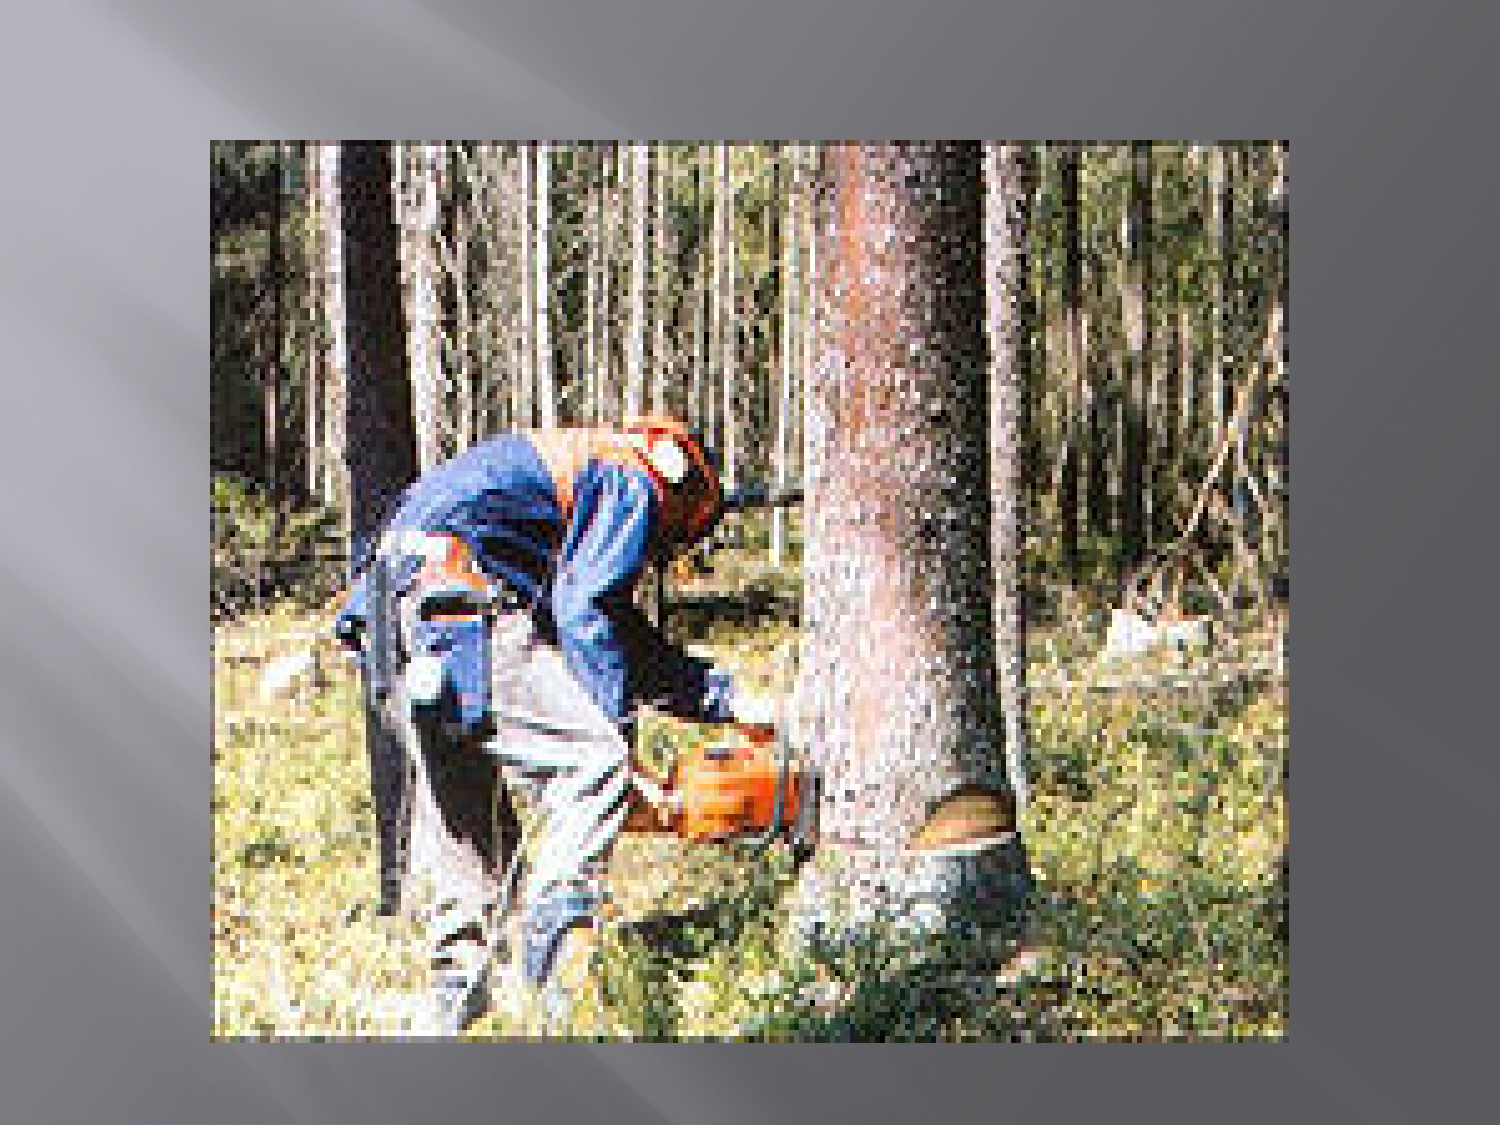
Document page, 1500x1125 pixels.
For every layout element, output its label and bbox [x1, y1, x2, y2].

list [210, 140, 1290, 1044]
